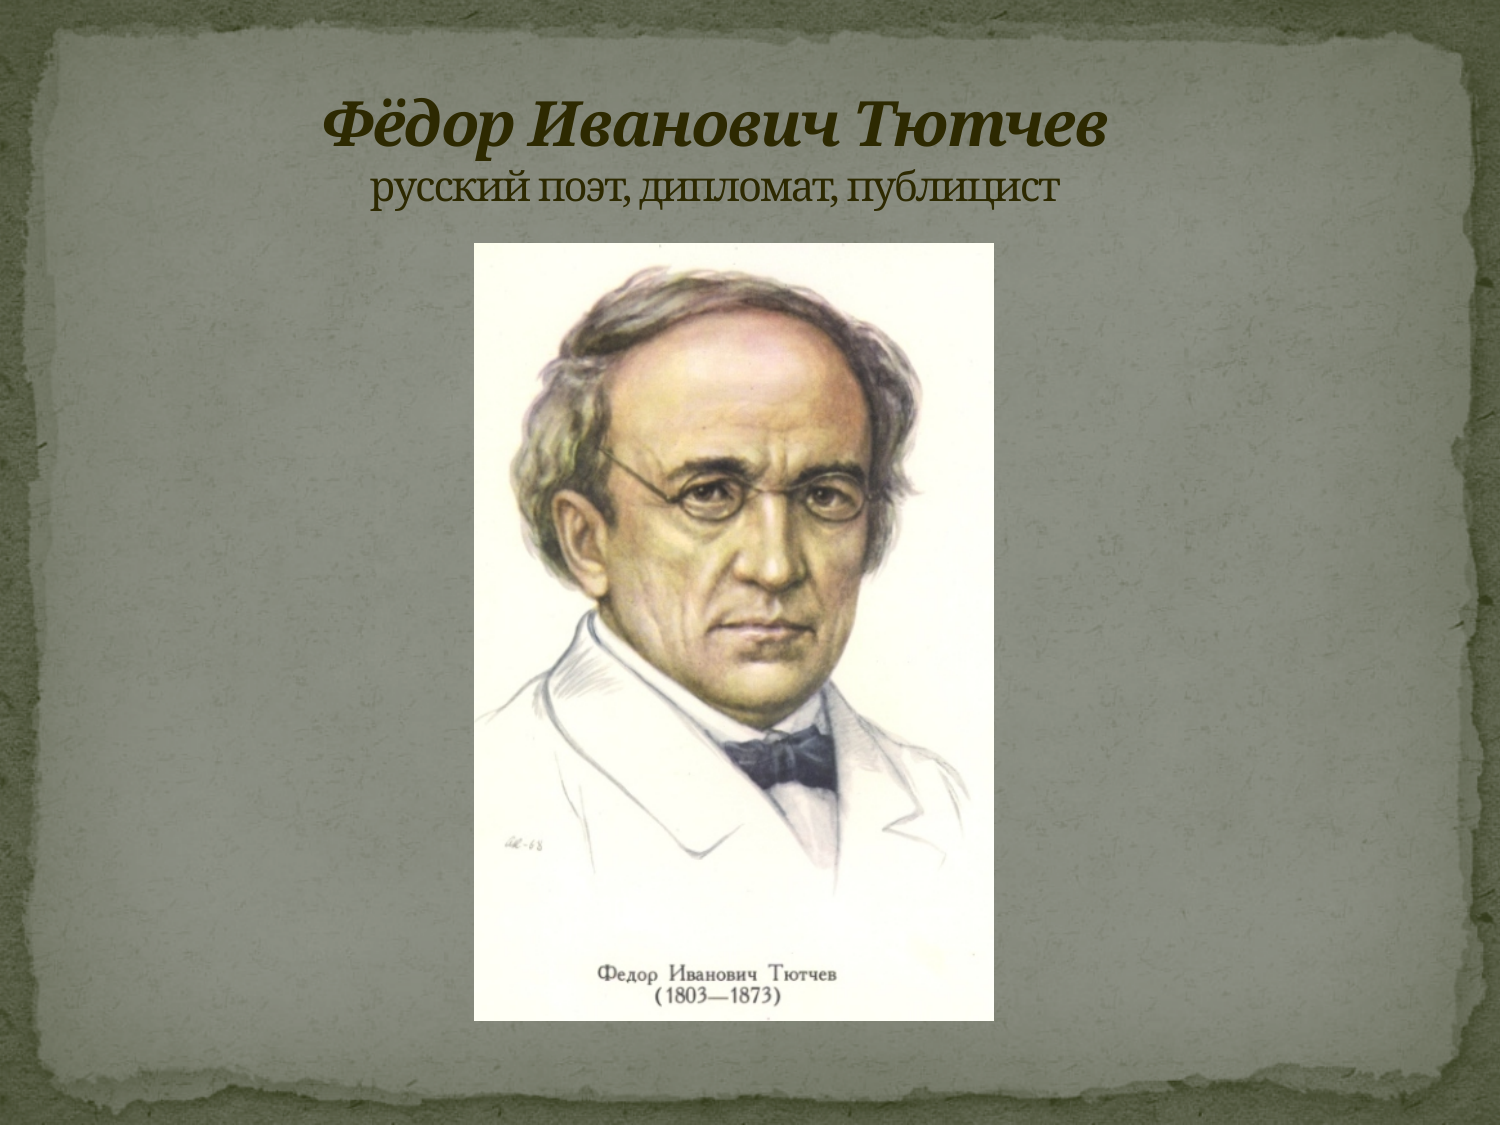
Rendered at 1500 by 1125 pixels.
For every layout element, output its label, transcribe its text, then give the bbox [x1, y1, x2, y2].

title Фёдор Иванович Тютчев русский поэт, дипломат, публицист [112, 1, 1319, 267]
picture [474, 243, 994, 1021]
